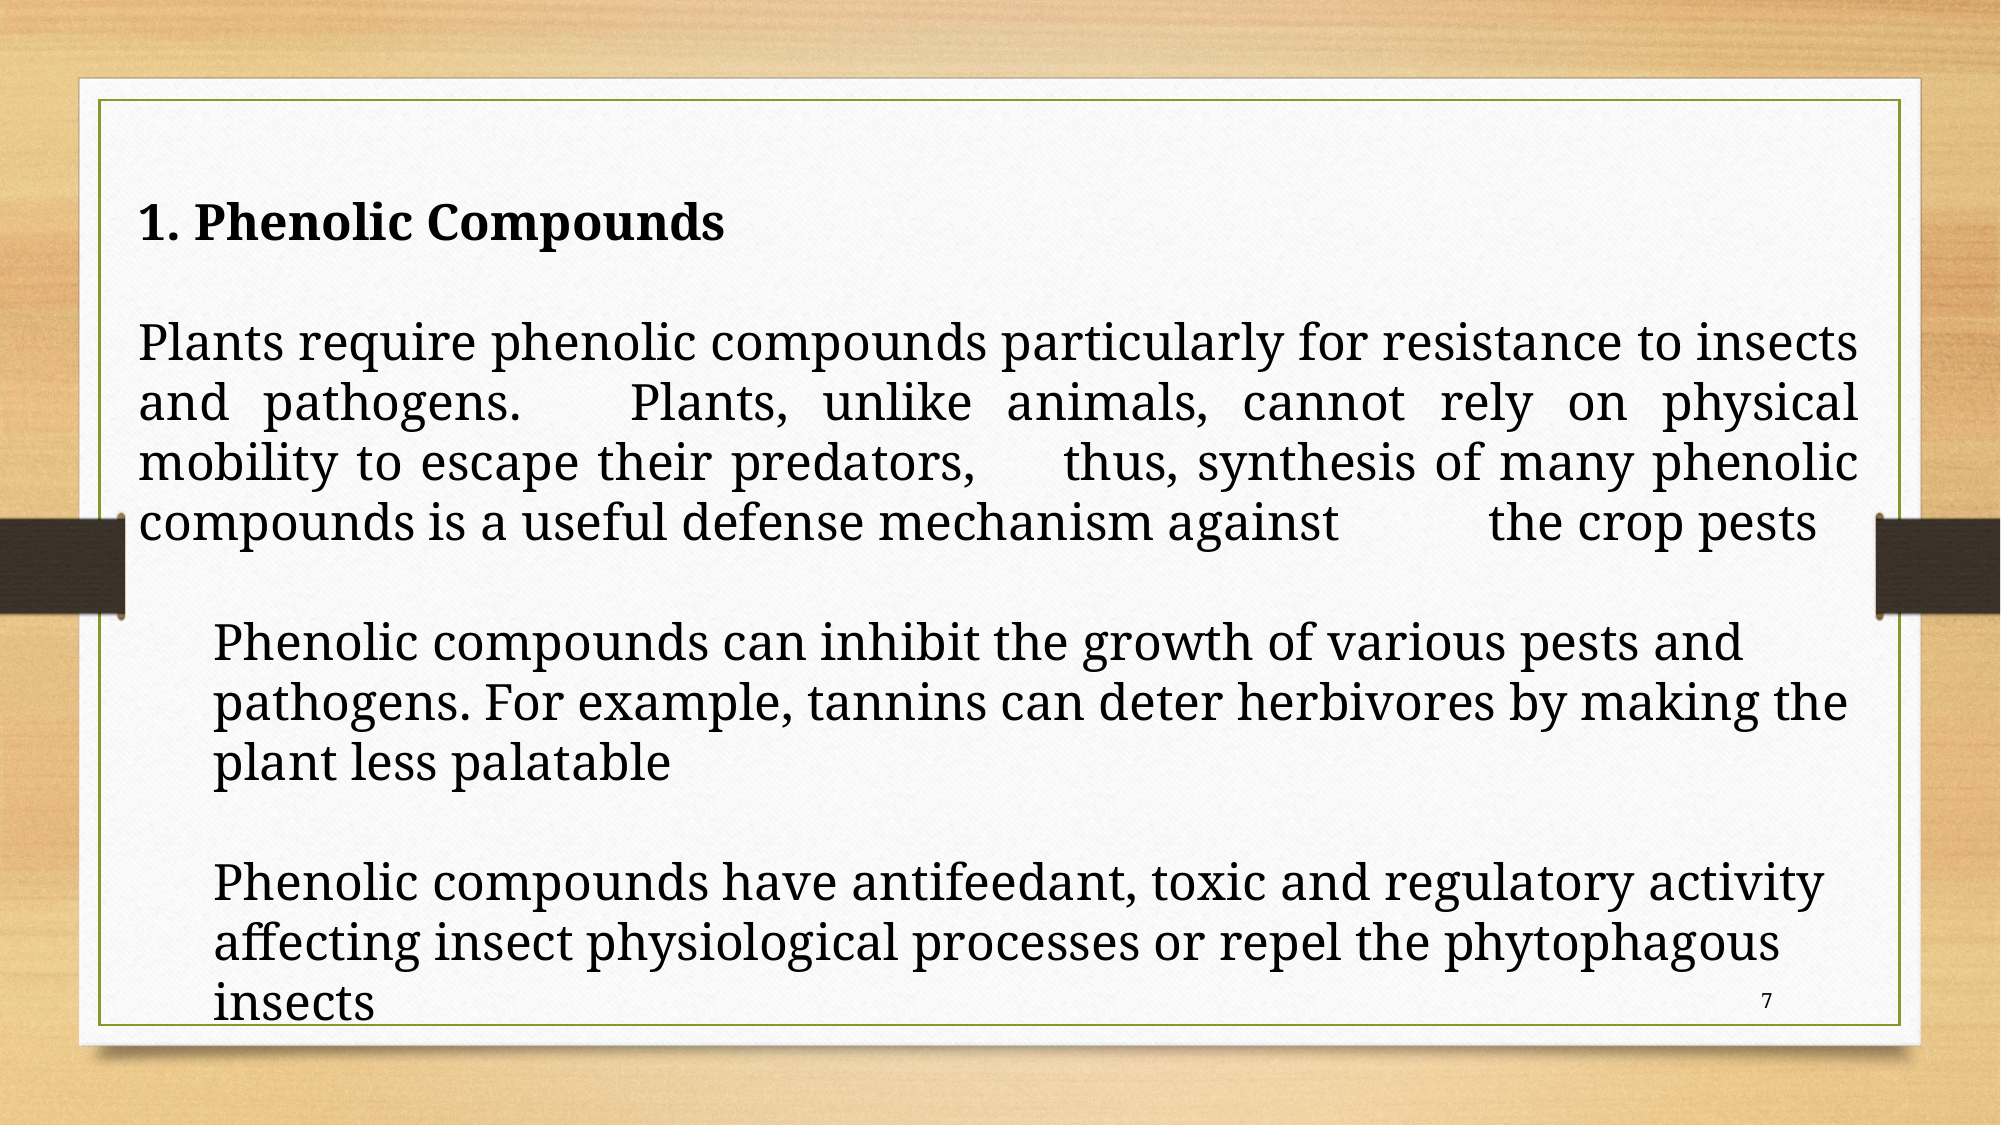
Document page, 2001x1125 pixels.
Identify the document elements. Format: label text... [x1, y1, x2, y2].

picture [0, 0, 2001, 1125]
slide_number 7 [1698, 979, 1788, 1025]
text_box 1. Phenolic Compounds Plants require phenolic compounds particularly for resistance to insects and pathogens. Plants, unlike animals, cannot rely on physical mobility to escape their predators, thus, synthesis of many phenolic compounds is a useful defense mechanism against the crop pests Phenolic compounds can inhibit the growth of various pests and pathogens. For example, tannins can deter herbivores by making the plant less palatable Phenolic compounds have antifeedant, toxic and regulatory activity affecting insect physiological processes or repel the phytophagous insects [123, 182, 1874, 1038]
